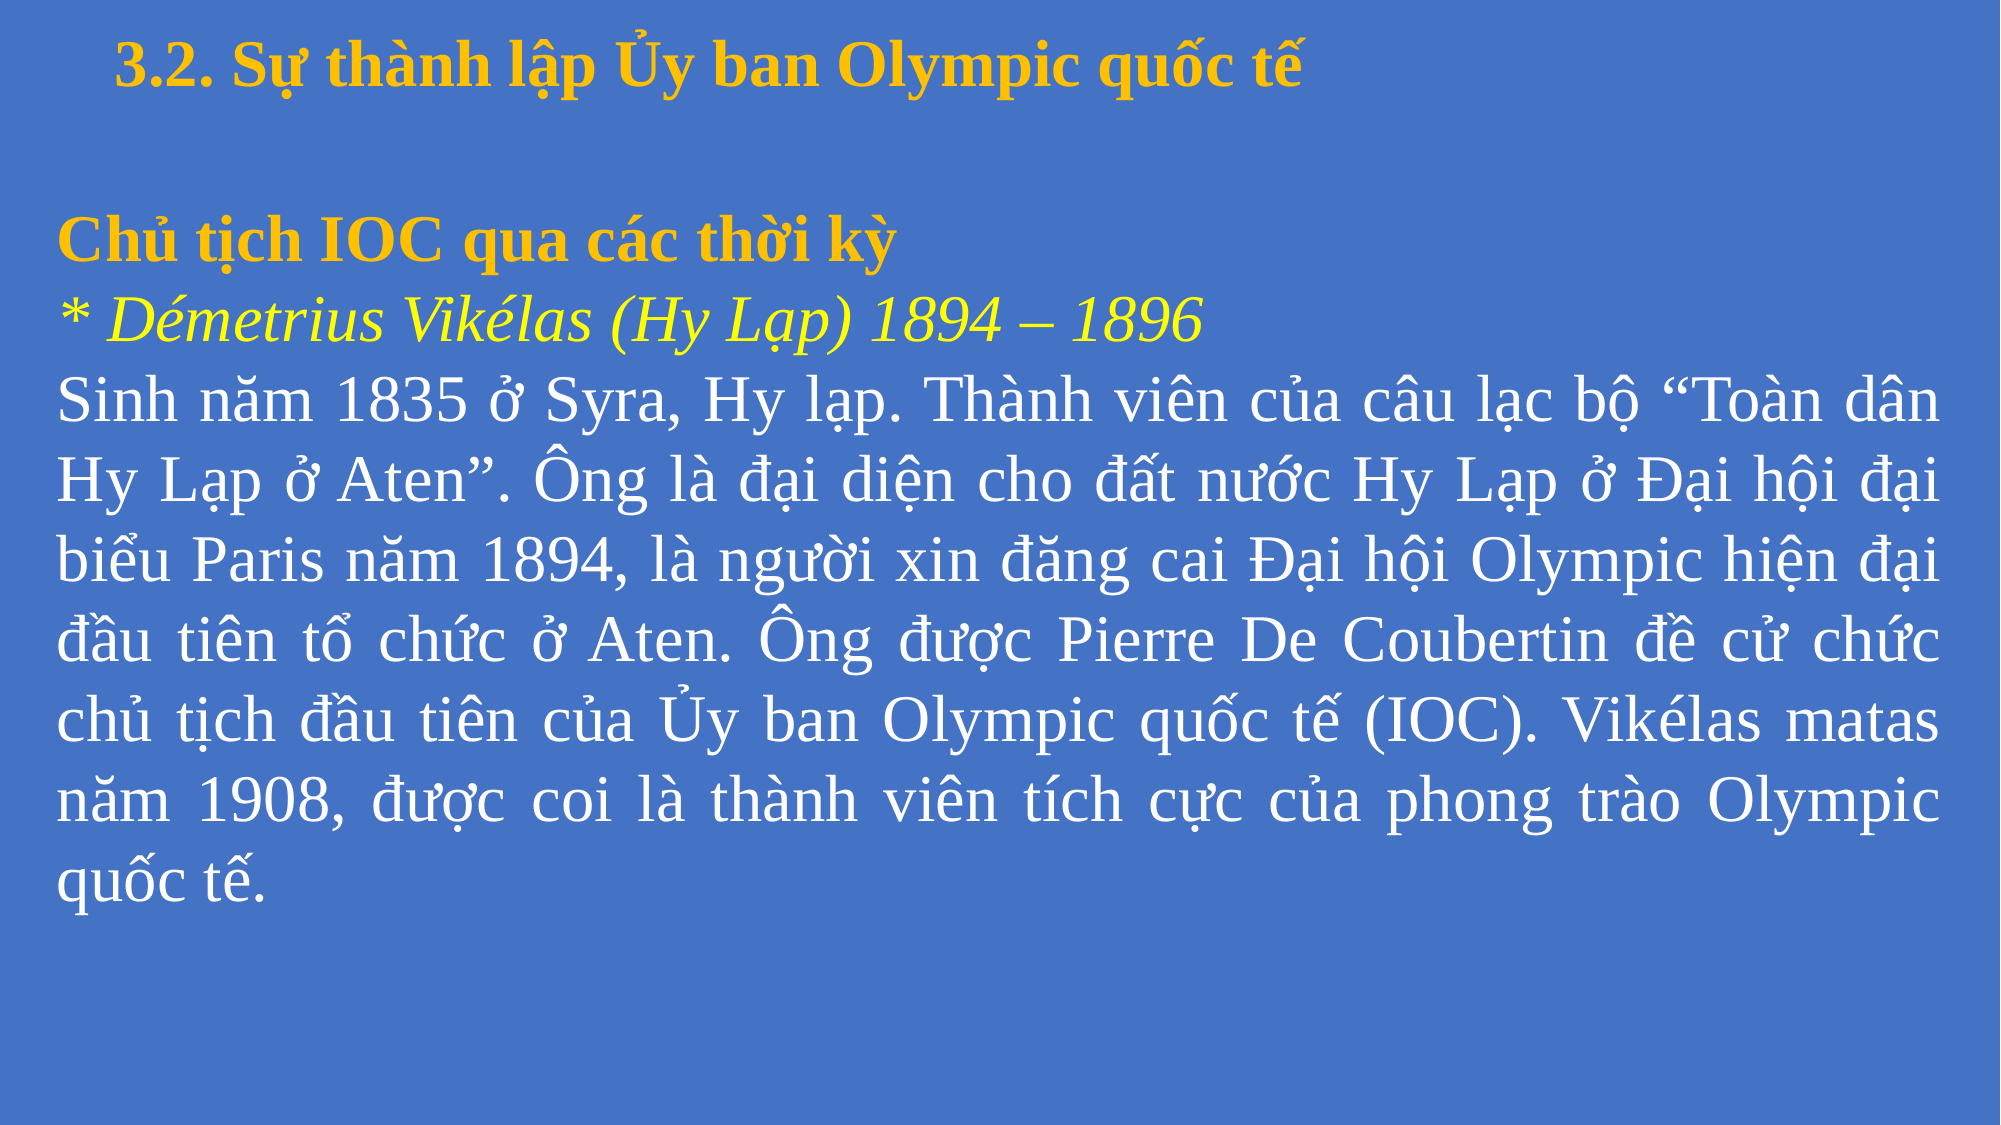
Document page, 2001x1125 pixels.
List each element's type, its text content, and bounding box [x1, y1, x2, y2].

text_box 3.2. Sự thành lập Ủy ban Olympic quốc tế [99, 12, 1858, 108]
text_box Chủ tịch IOC qua các thời kỳ * Démetrius Vikélas (Hy Lạp) 1894 – 1896 Sinh năm 1835 ở Syra, Hy lạp. Thành viên của câu lạc bộ “Toàn dân Hy Lạp ở Aten”. Ông là đại diện cho đất nước Hy Lạp ở Đại hội đại biểu Paris năm 1894, là người xin đăng cai Đại hội Olympic hiện đại đầu tiên tổ chức ở Aten. Ông được Pierre De Coubertin đề cử chức chủ tịch đầu tiên của Ủy ban Olympic quốc tế (IOC). Vikélas matas năm 1908, được coi là thành viên tích cực của phong trào Olympic quốc tế. [42, 187, 1960, 1002]
